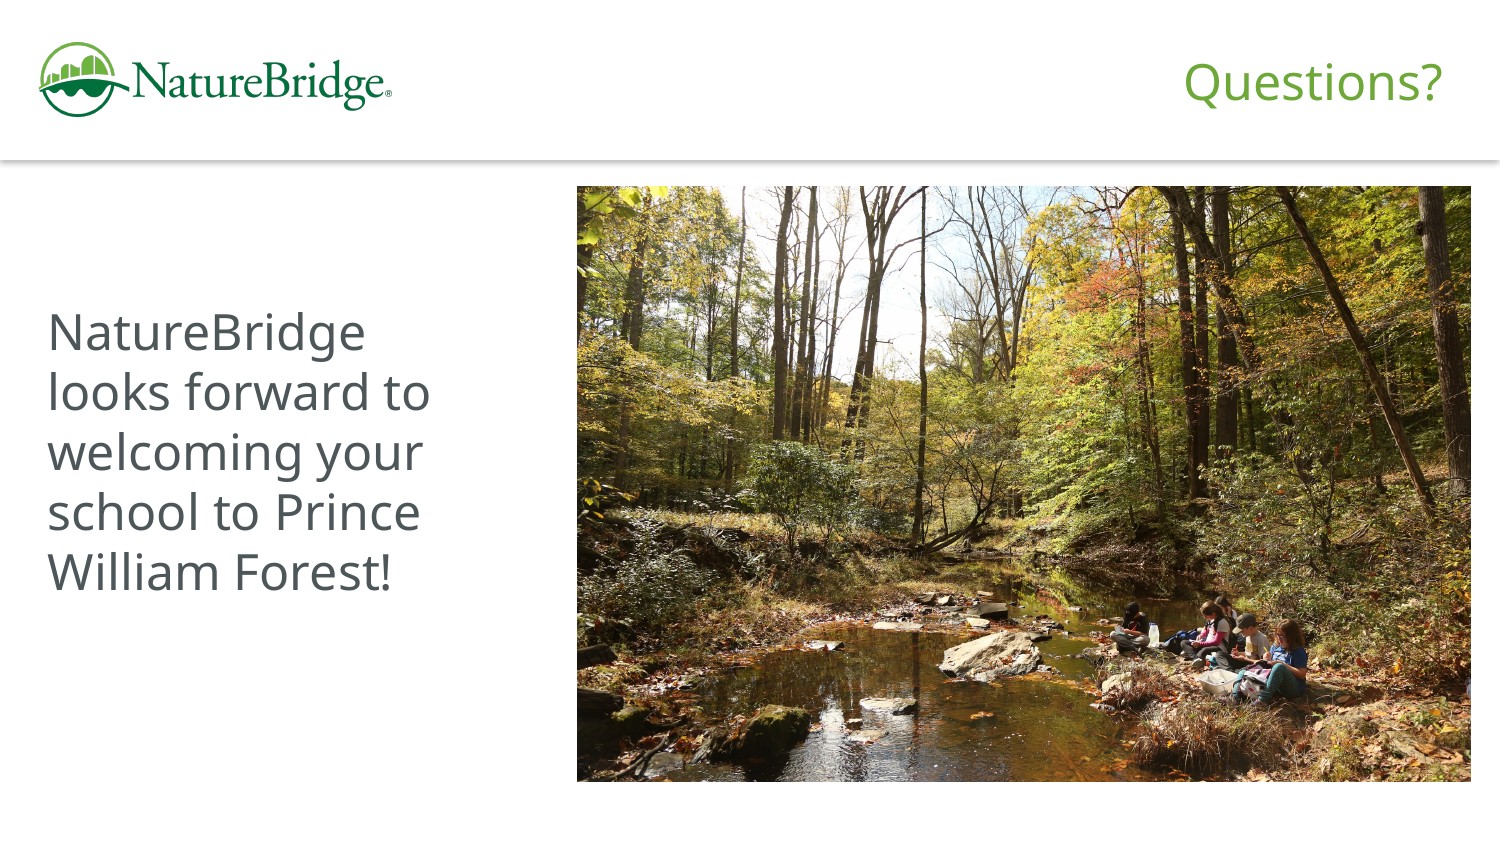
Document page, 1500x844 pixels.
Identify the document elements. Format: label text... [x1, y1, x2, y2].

picture [577, 186, 1471, 782]
text_box NatureBridge looks forward to welcoming your school to Prince William Forest! [32, 285, 508, 683]
list Questions? [507, 42, 1459, 127]
picture [38, 42, 392, 117]
